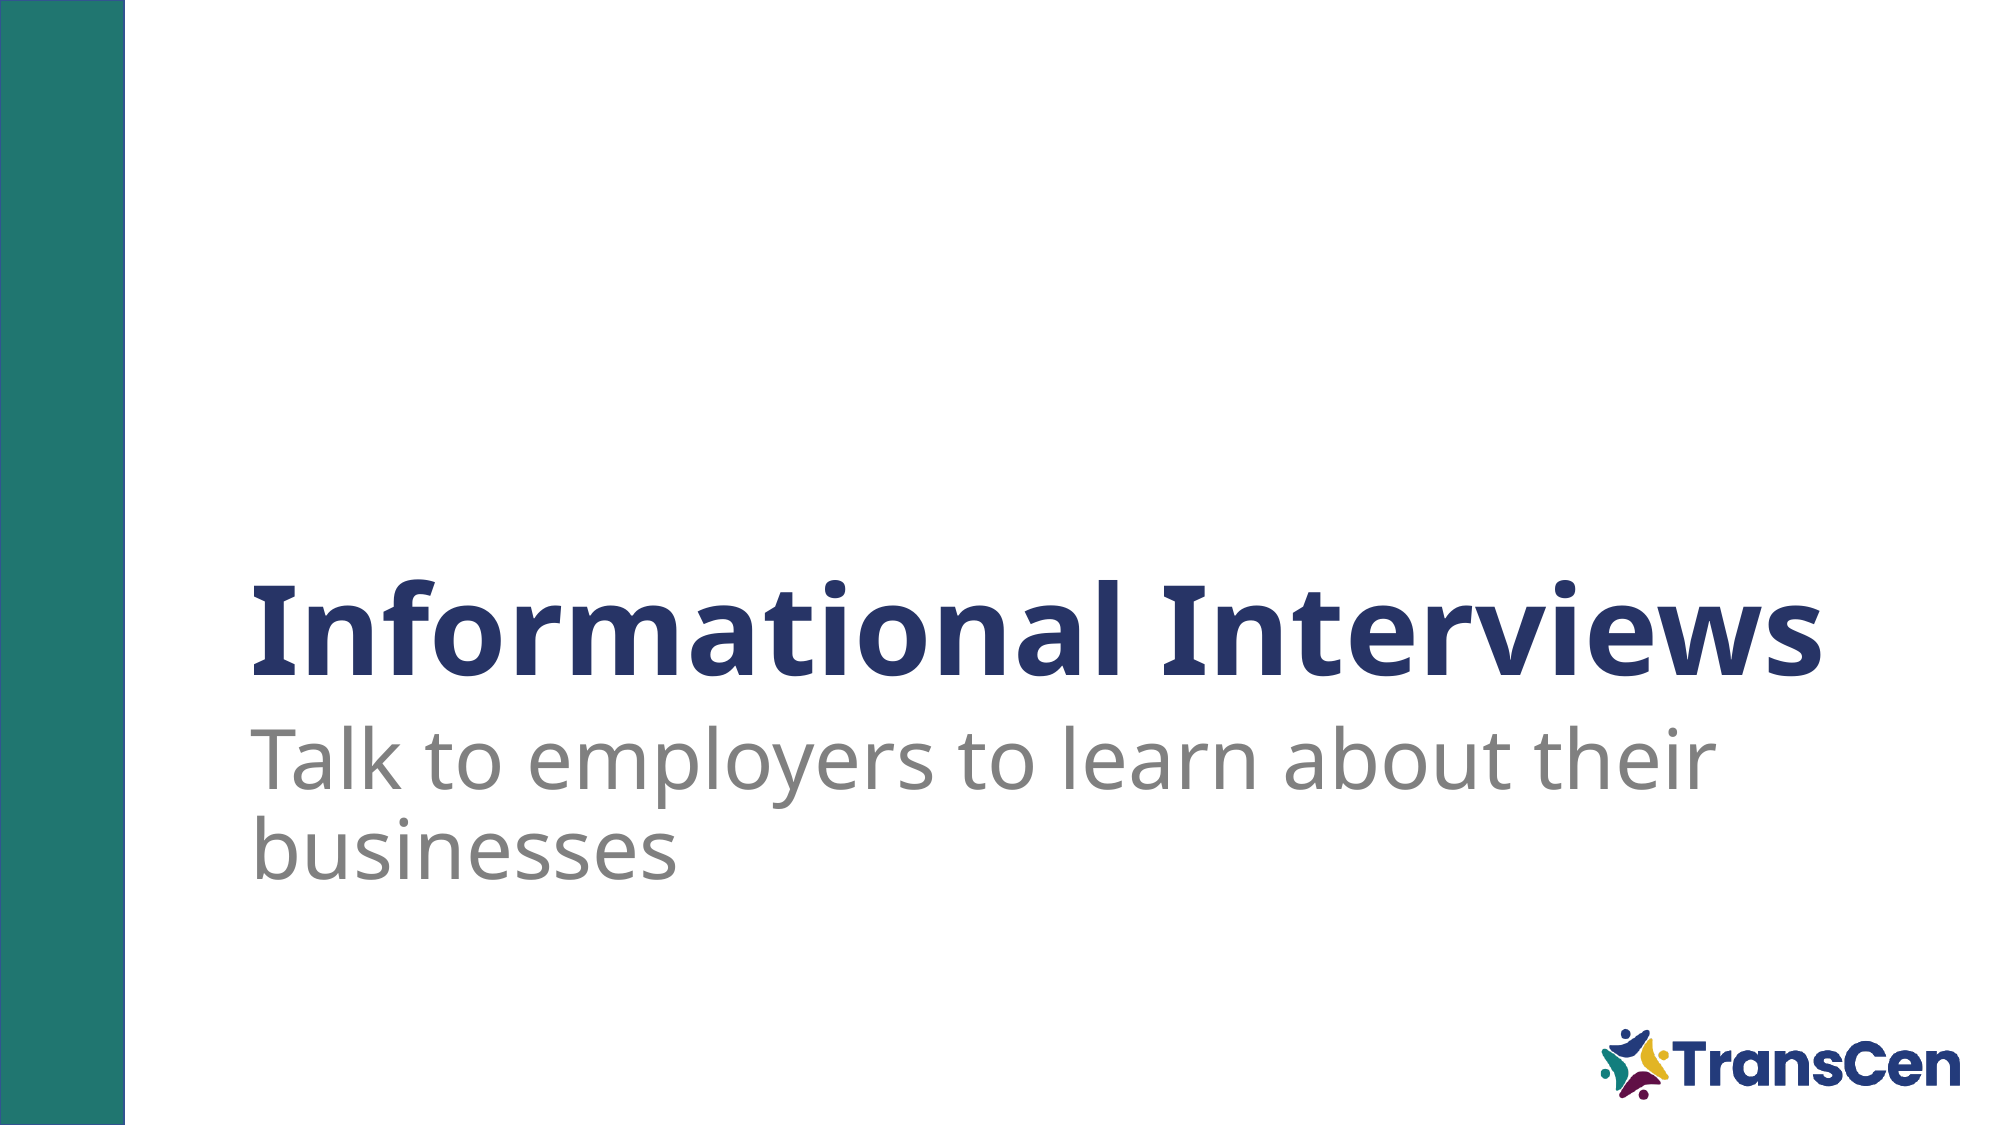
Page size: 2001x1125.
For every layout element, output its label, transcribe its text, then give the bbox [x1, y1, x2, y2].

list Talk to employers to learn about their businesses [235, 710, 1961, 957]
title Informational Interviews [235, 280, 1961, 710]
